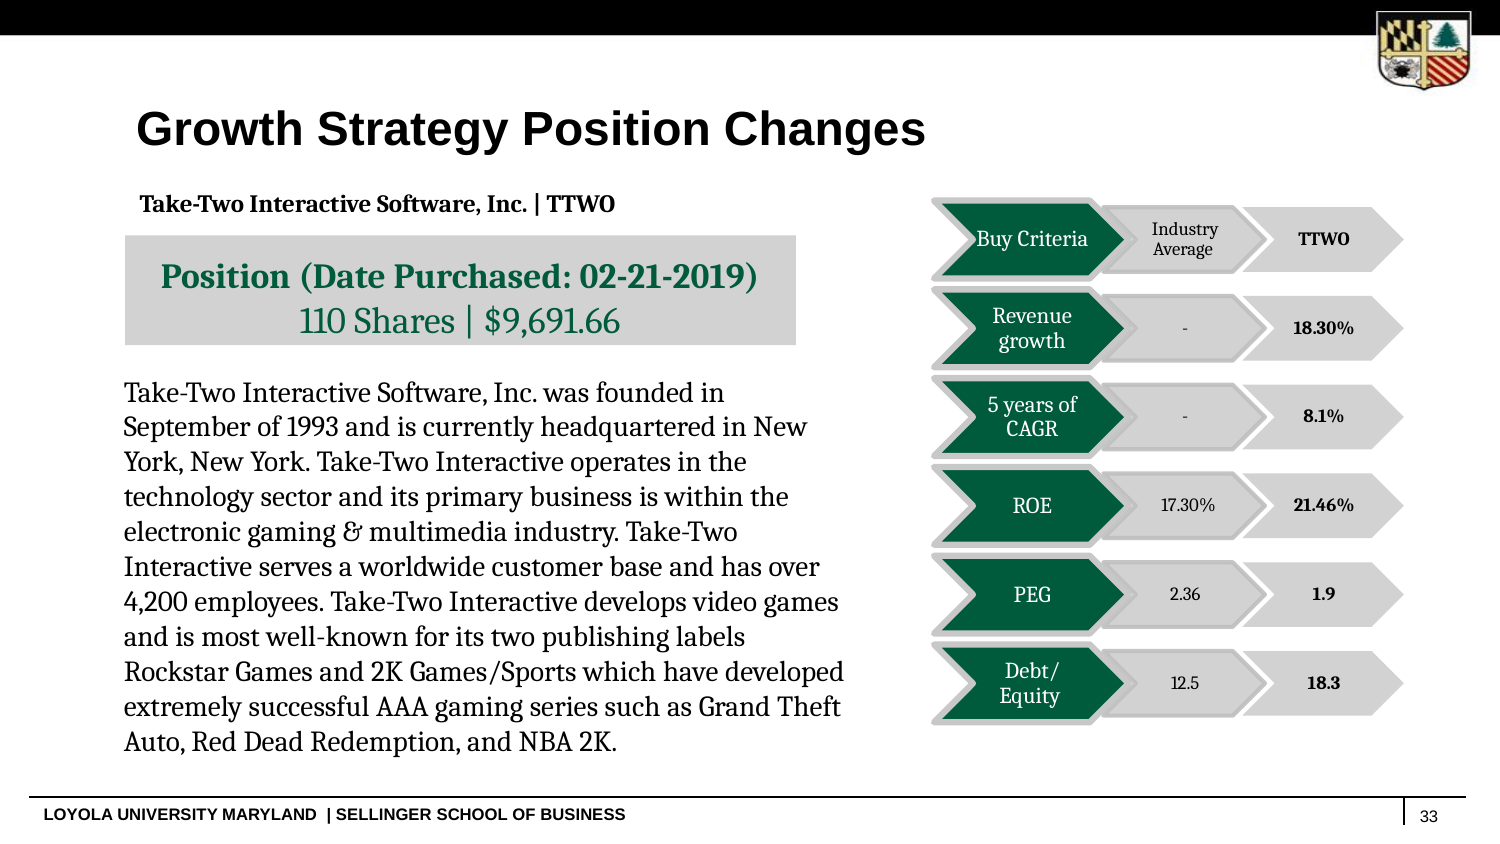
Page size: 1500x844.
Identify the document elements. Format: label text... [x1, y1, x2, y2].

text_box Growth Strategy Position Changes [124, 91, 1044, 183]
text_box Position (Date Purchased: 02-21-2019) 110 Shares | $9,691.66 [125, 247, 796, 346]
slide_number 33 [1408, 800, 1472, 829]
picture [0, 0, 1500, 844]
text_box Take-Two Interactive Software, Inc. | TTWO [128, 182, 1048, 233]
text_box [933, 200, 1405, 723]
text_box Position 123 Shares | $19,190.46 [125, 235, 796, 247]
text_box Take-Two Interactive Software, Inc. was founded in September of 1993 and is currently headquartered in New York, New York. Take-Two Interactive operates in the technology sector and its primary business is within the electronic gaming & multimedia industry. Take-Two Interactive serves a worldwide customer base and has over 4,200 employees. Take-Two Interactive develops video games and is most well-known for its two publishing labels Rockstar Games and 2K Games/Sports which have developed extremely successful AAA gaming series such as Grand Theft Auto, Red Dead Redemption, and NBA 2K. [112, 367, 863, 709]
